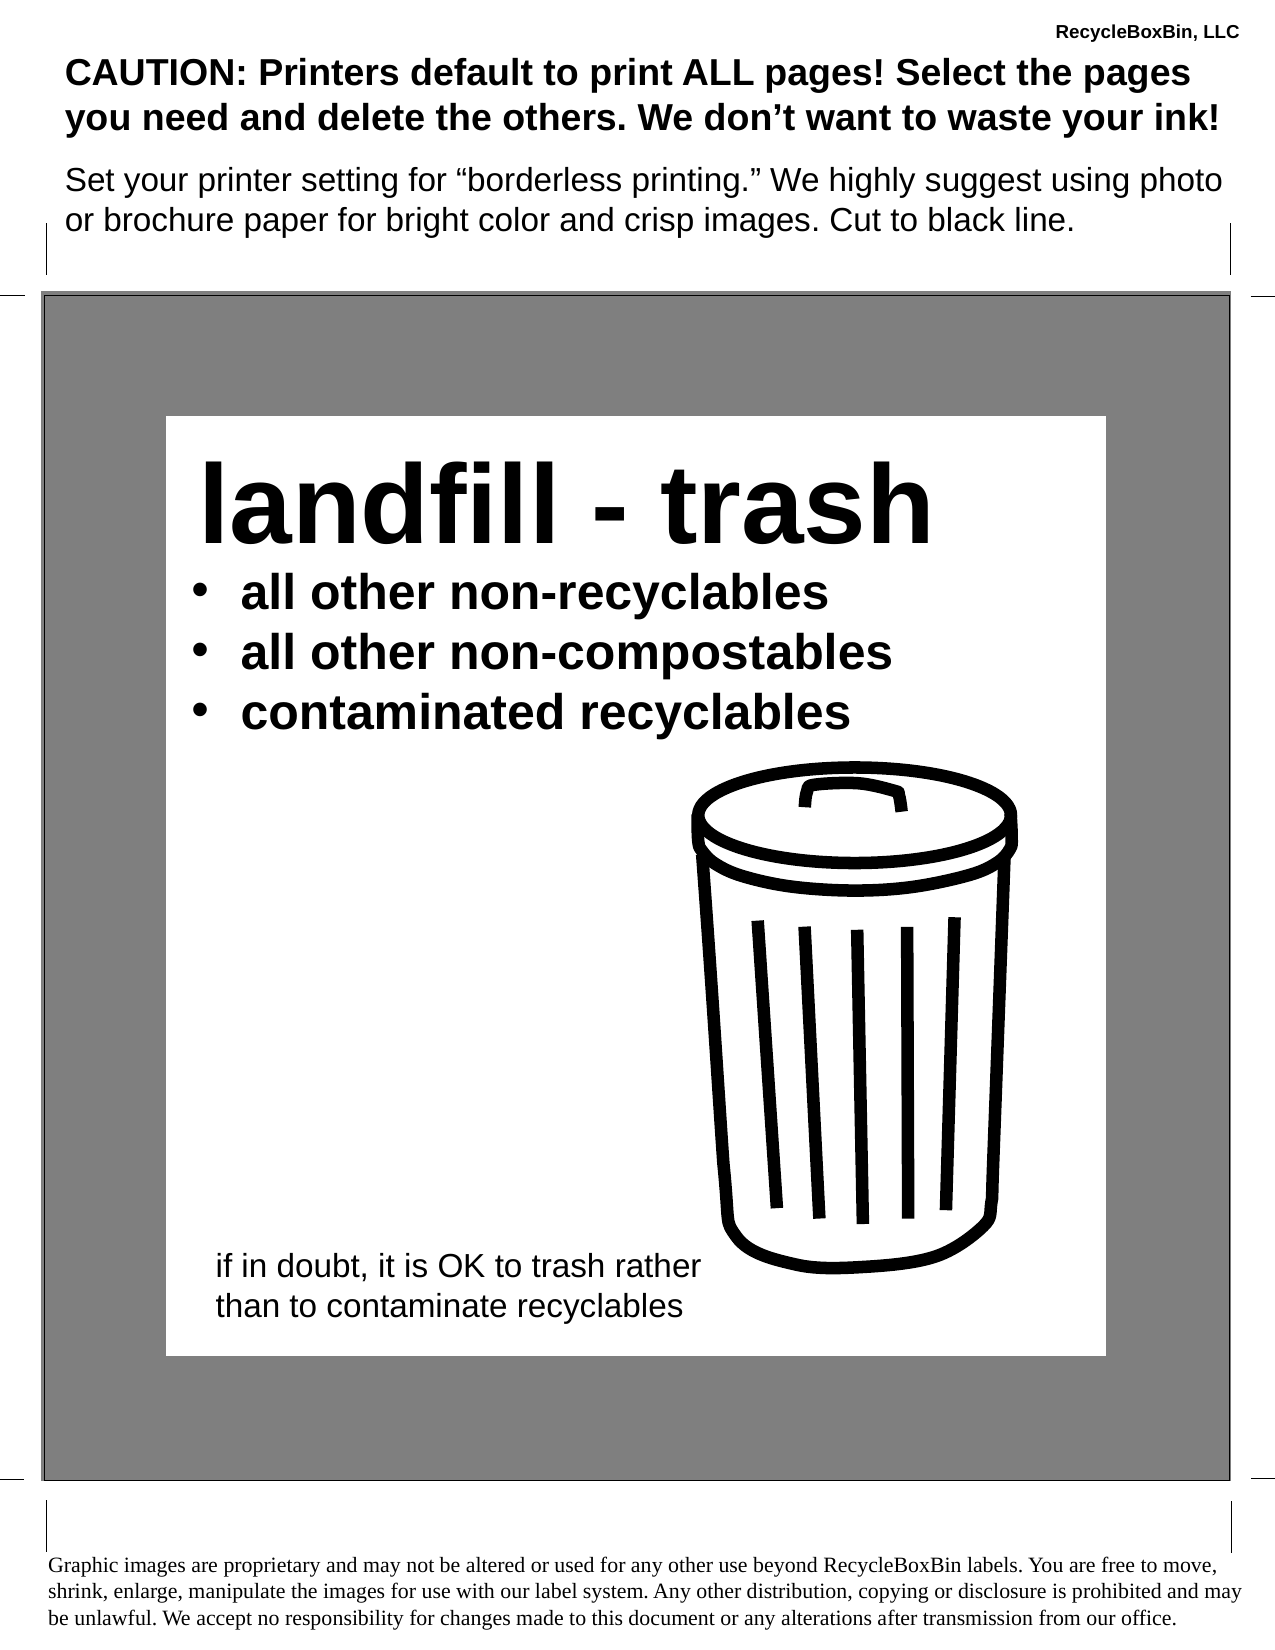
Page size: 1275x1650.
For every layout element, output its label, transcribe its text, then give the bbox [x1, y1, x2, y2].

text_box [43, 295, 1230, 1481]
text_box CAUTION: Printers default to print ALL pages! Select the pages you need and delete the others. We don’t want to waste your ink! Set your printer setting for “borderless printing.” We highly suggest using photo or brochure paper for bright color and crisp images. Cut to black line. [50, 40, 1241, 246]
title RecycleBoxBin, LLC [1022, 1, 1274, 61]
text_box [697, 767, 1013, 1270]
text_box Graphic images are proprietary and may not be altered or used for any other use beyond RecycleBoxBin labels. You are free to move, shrink, enlarge, manipulate the images for use with our label system. Any other distribution, copying or disclosure is prohibited and may be unlawful. We accept no responsibility for changes made to this document or any alterations after transmission from our office. [33, 1543, 1260, 1637]
